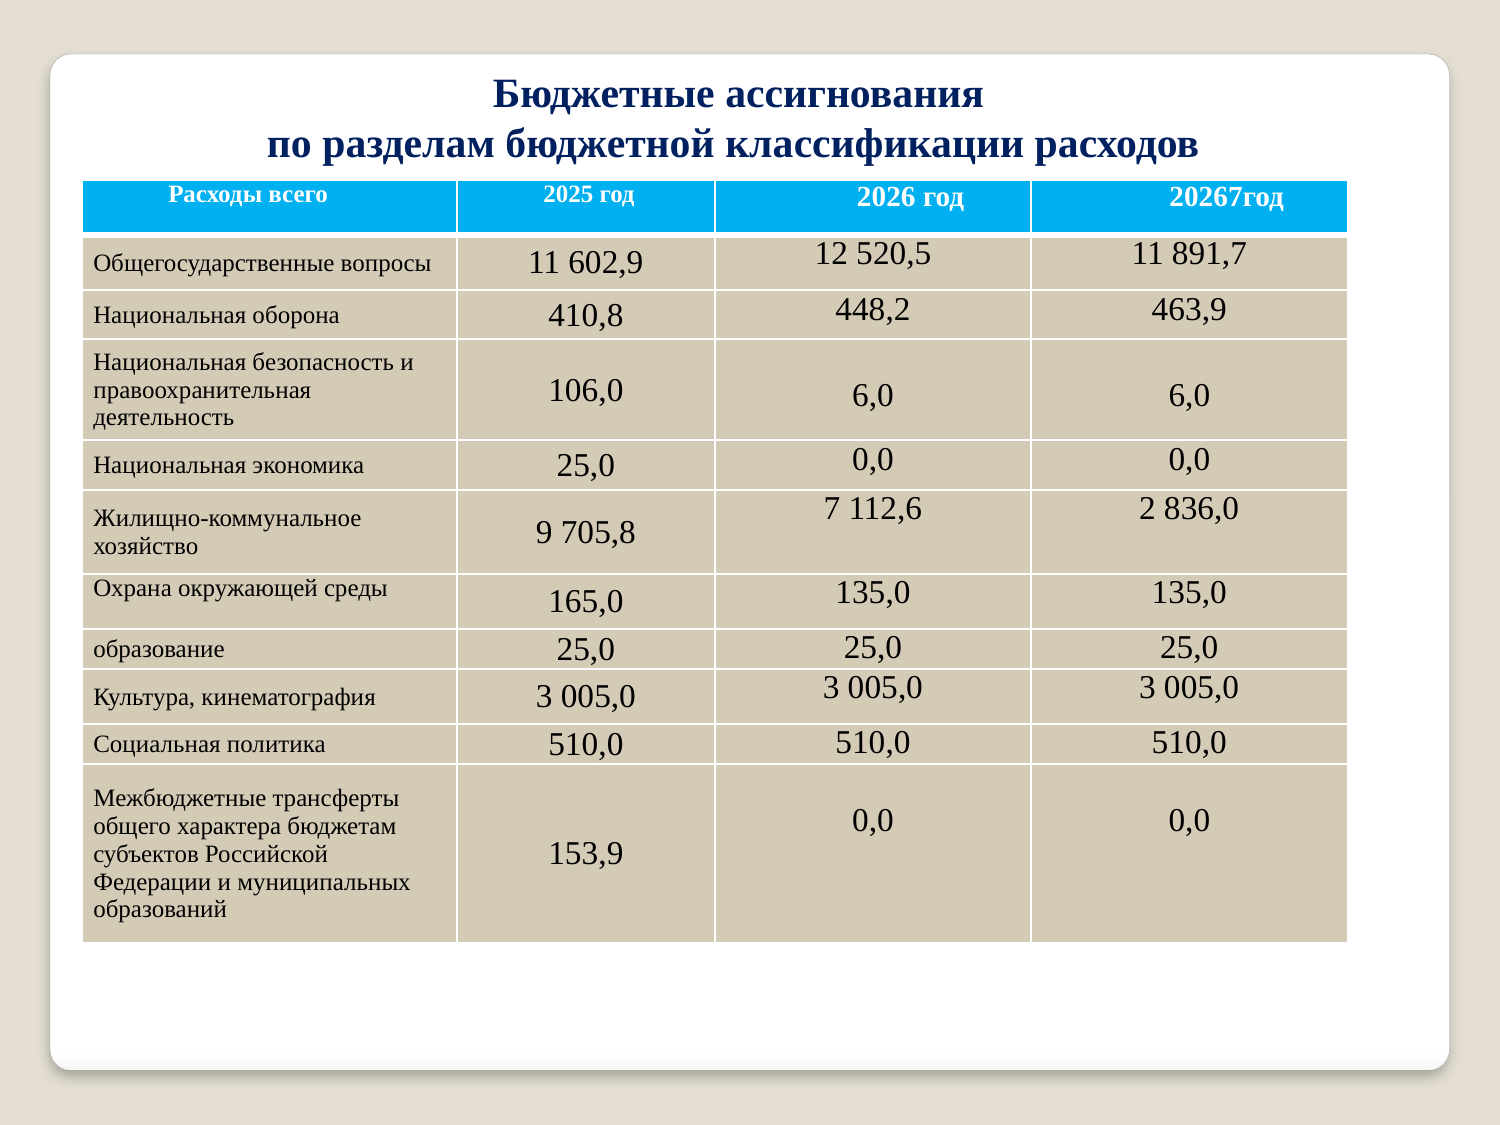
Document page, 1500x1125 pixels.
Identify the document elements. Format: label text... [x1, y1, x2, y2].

table_cell Охрана окружающей среды [83, 575, 456, 628]
table_cell 9 705,8 [458, 491, 714, 573]
table_cell 448,2 [716, 291, 1030, 338]
text_box Бюджетные ассигнования по разделам бюджетной классификации расходов [117, 58, 1360, 174]
table_cell 135,0 [1032, 575, 1347, 628]
table_cell 510,0 [716, 725, 1030, 763]
table_cell Общегосударственные вопросы [83, 238, 456, 289]
table_cell 0,0 [716, 441, 1030, 489]
table_cell Межбюджетные трансферты общего характера бюджетам субъектов Российской Федерации и муниципальных образований [83, 765, 456, 942]
table_cell 135,0 [716, 575, 1030, 628]
table_cell 410,8 [458, 291, 714, 338]
table_cell Культура, кинематография [83, 670, 456, 723]
table_cell 2 836,0 [1032, 491, 1347, 573]
table_header 2026 год [716, 181, 1030, 232]
table_cell 3 005,0 [1032, 670, 1347, 723]
table_cell 6,0 [716, 340, 1030, 439]
table_cell 165,0 [458, 575, 714, 628]
table_cell 3 005,0 [716, 670, 1030, 723]
table_cell 3 005,0 [458, 670, 714, 723]
table_cell Социальная политика [83, 725, 456, 763]
table_cell 11 891,7 [1032, 238, 1347, 289]
table_header 20267год [1032, 181, 1347, 232]
table_cell 25,0 [458, 441, 714, 489]
table_cell 0,0 [716, 765, 1030, 942]
table_cell Национальная экономика [83, 441, 456, 489]
table_cell 510,0 [1032, 725, 1347, 763]
table_cell образование [83, 630, 456, 668]
table_cell 25,0 [458, 630, 714, 668]
table_cell 25,0 [716, 630, 1030, 668]
table_cell 12 520,5 [716, 238, 1030, 289]
table_cell 0,0 [1032, 765, 1347, 942]
table_cell 6,0 [1032, 340, 1347, 439]
table_cell 11 602,9 [458, 238, 714, 289]
table_cell 106,0 [458, 340, 714, 439]
table_cell 7 112,6 [716, 491, 1030, 573]
table_header 2025 год [458, 181, 714, 232]
table_cell 153,9 [458, 765, 714, 942]
table_cell Жилищно-коммунальное хозяйство [83, 491, 456, 573]
table_cell 510,0 [458, 725, 714, 763]
table_cell 463,9 [1032, 291, 1347, 338]
table_cell Национальная безопасность и правоохранительная деятельность [83, 340, 456, 439]
table_cell Национальная оборона [83, 291, 456, 338]
table_cell 25,0 [1032, 630, 1347, 668]
table_cell 0,0 [1032, 441, 1347, 489]
table_header Расходы всего [83, 181, 456, 232]
